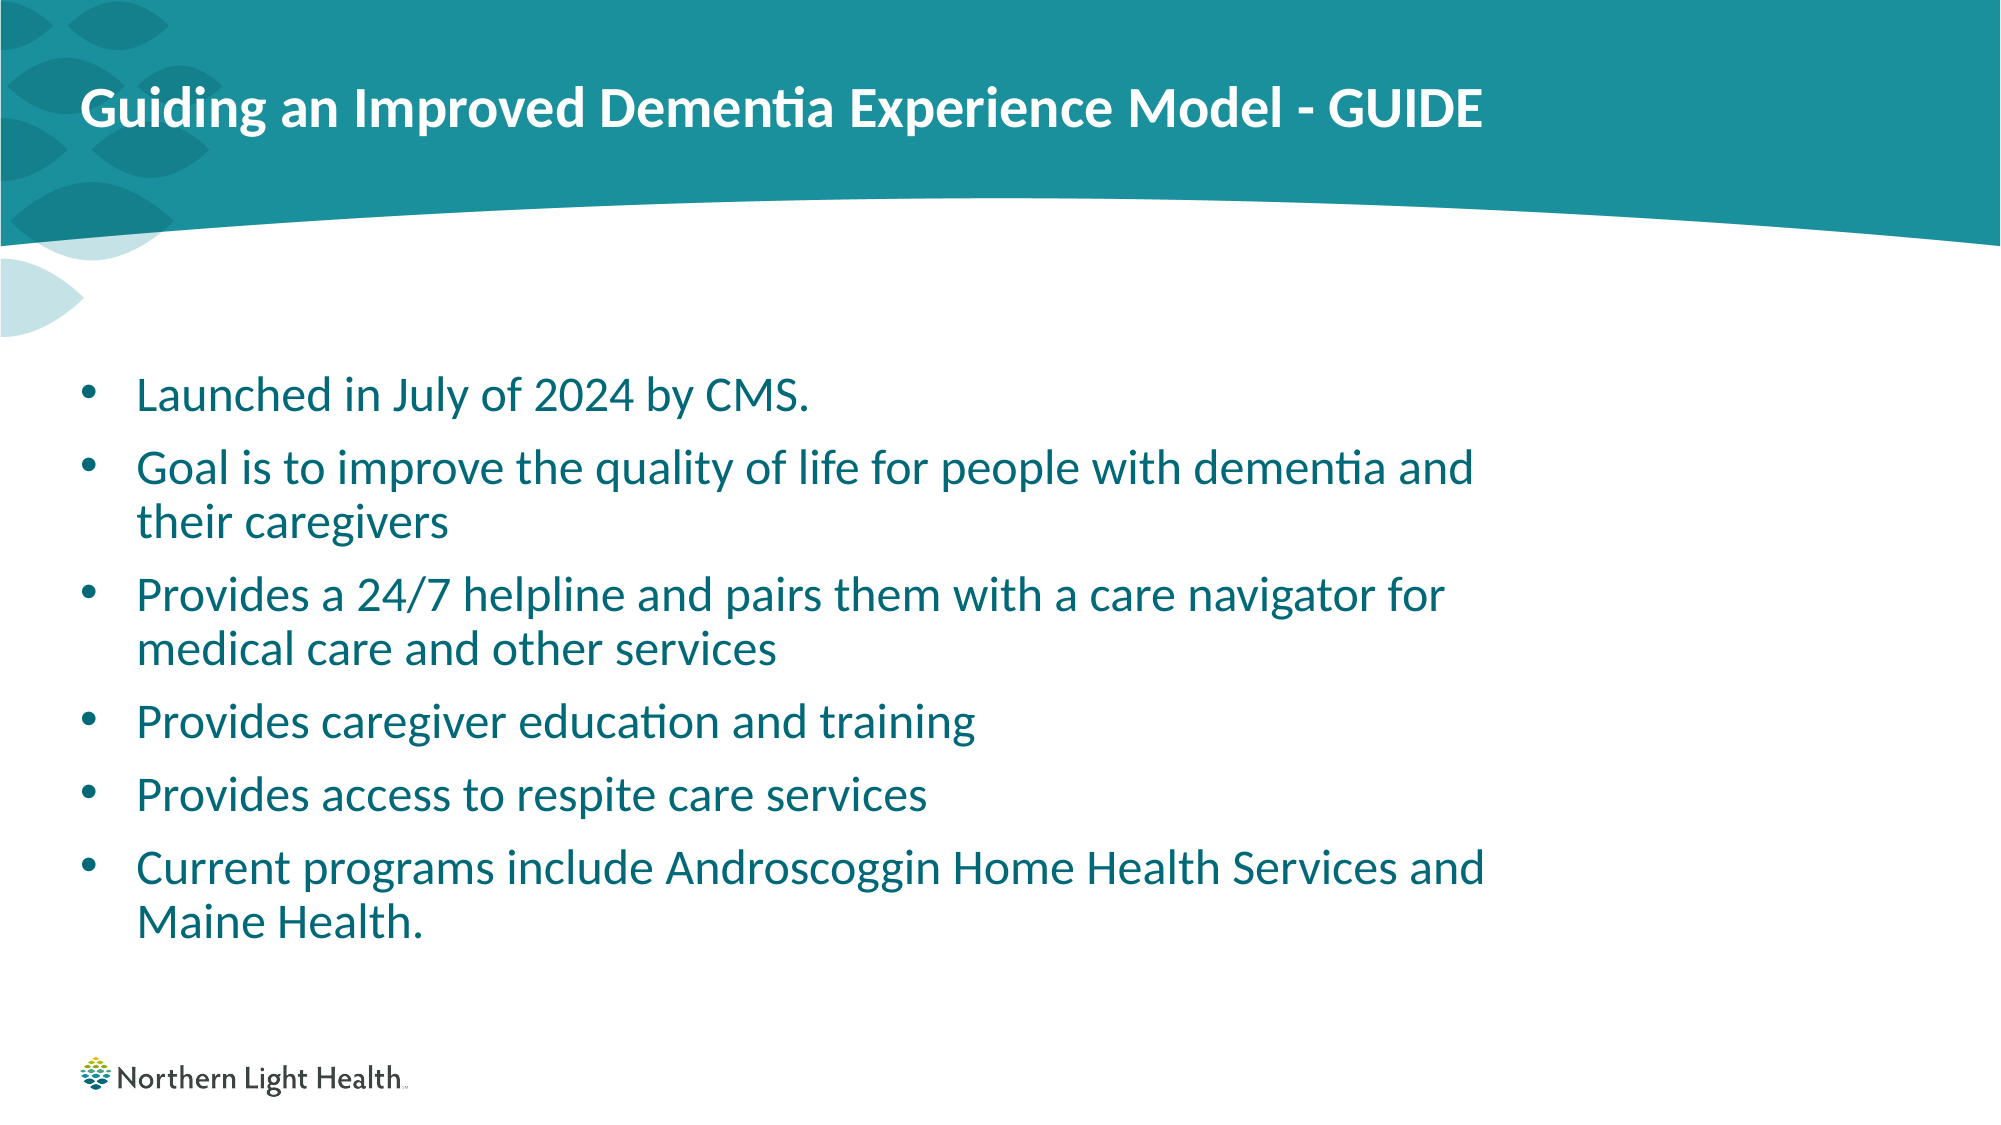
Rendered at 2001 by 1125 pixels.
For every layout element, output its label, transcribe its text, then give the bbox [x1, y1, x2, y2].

list Launched in July of 2024 by CMS. Goal is to improve the quality of life for people with dementia and their caregivers Provides a 24/7 helpline and pairs them with a care navigator for medical care and other services Provides caregiver education and training Provides access to respite care services Current programs include Androscoggin Home Health Services and Maine Health. [80, 367, 1501, 1005]
title Guiding an Improved Dementia Experience Model - GUIDE [80, 0, 1710, 218]
picture [0, 0, 2001, 1125]
